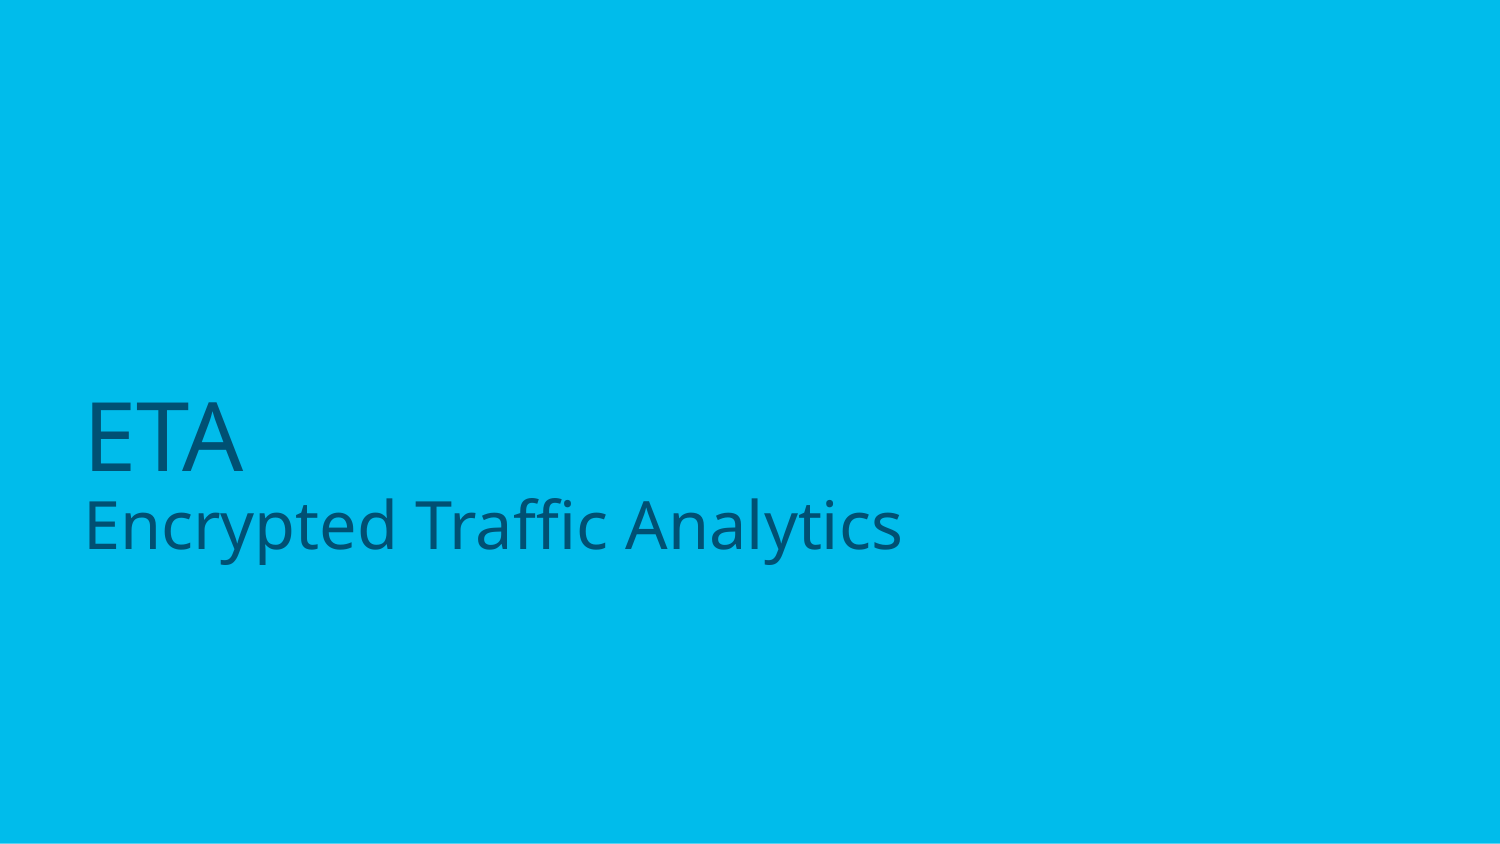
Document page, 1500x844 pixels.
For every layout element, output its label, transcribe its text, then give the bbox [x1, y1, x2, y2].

title ETA Encrypted Traffic Analytics [68, 150, 1315, 572]
